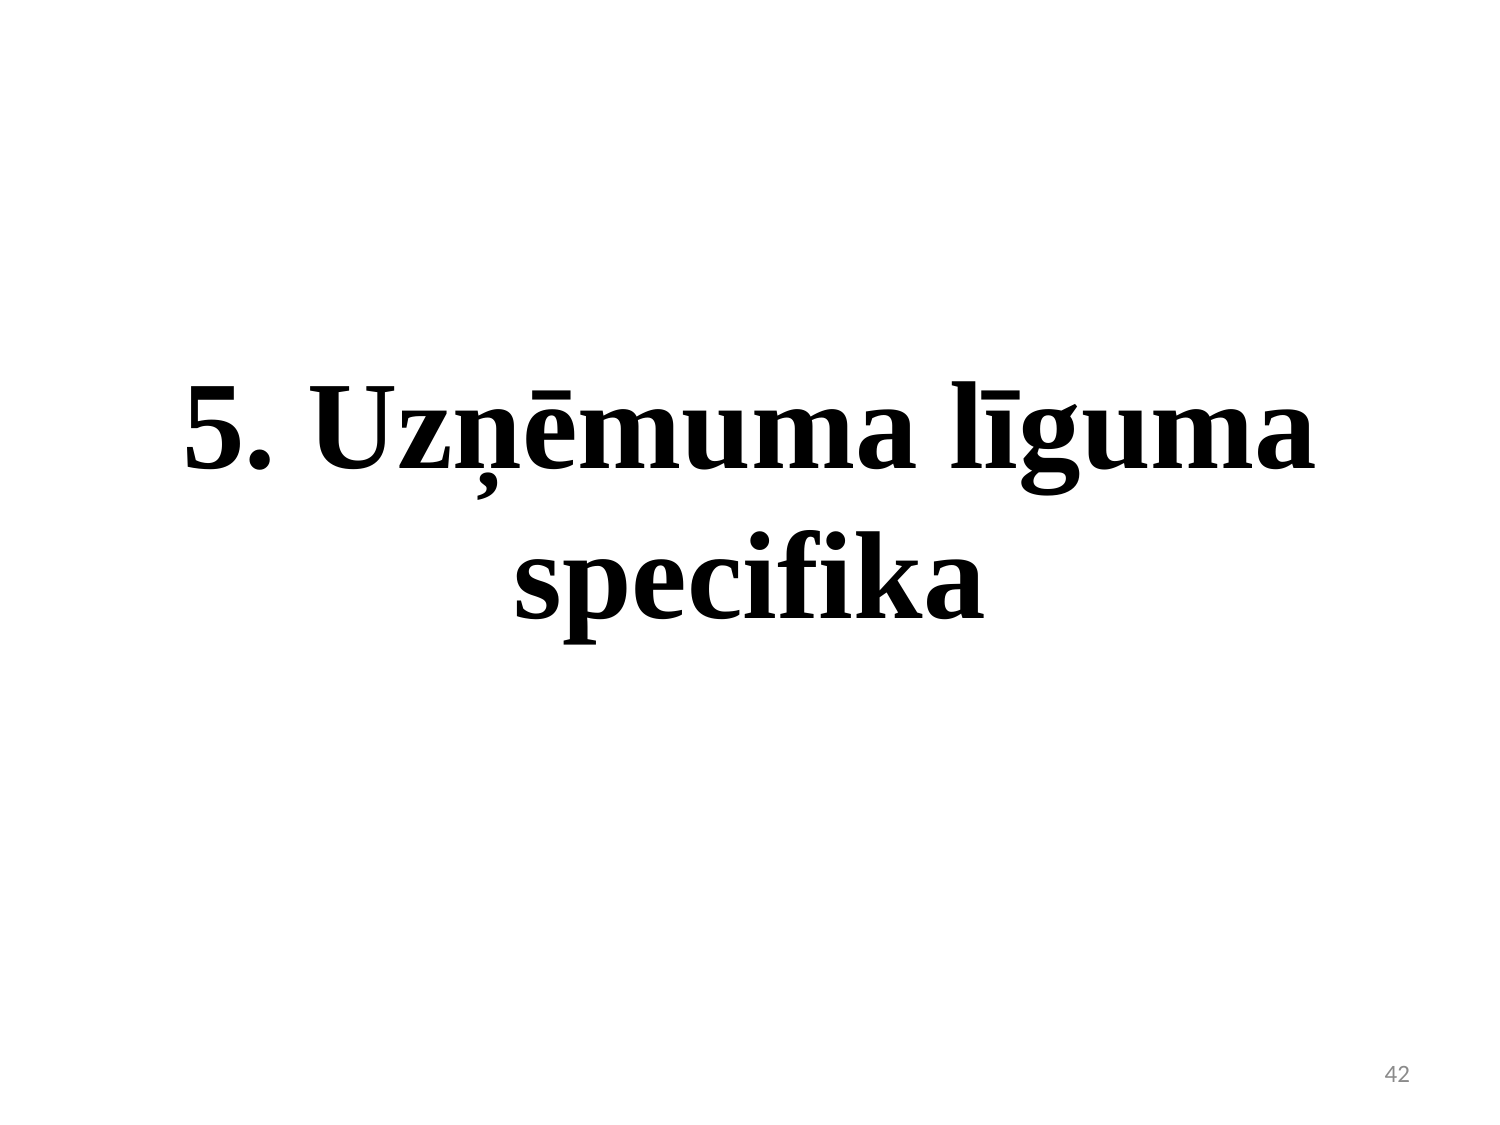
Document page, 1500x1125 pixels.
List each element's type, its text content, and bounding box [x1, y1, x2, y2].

slide_number 42 [1074, 1042, 1425, 1103]
title 5. Uzņēmuma līguma specifika [75, 399, 1425, 588]
